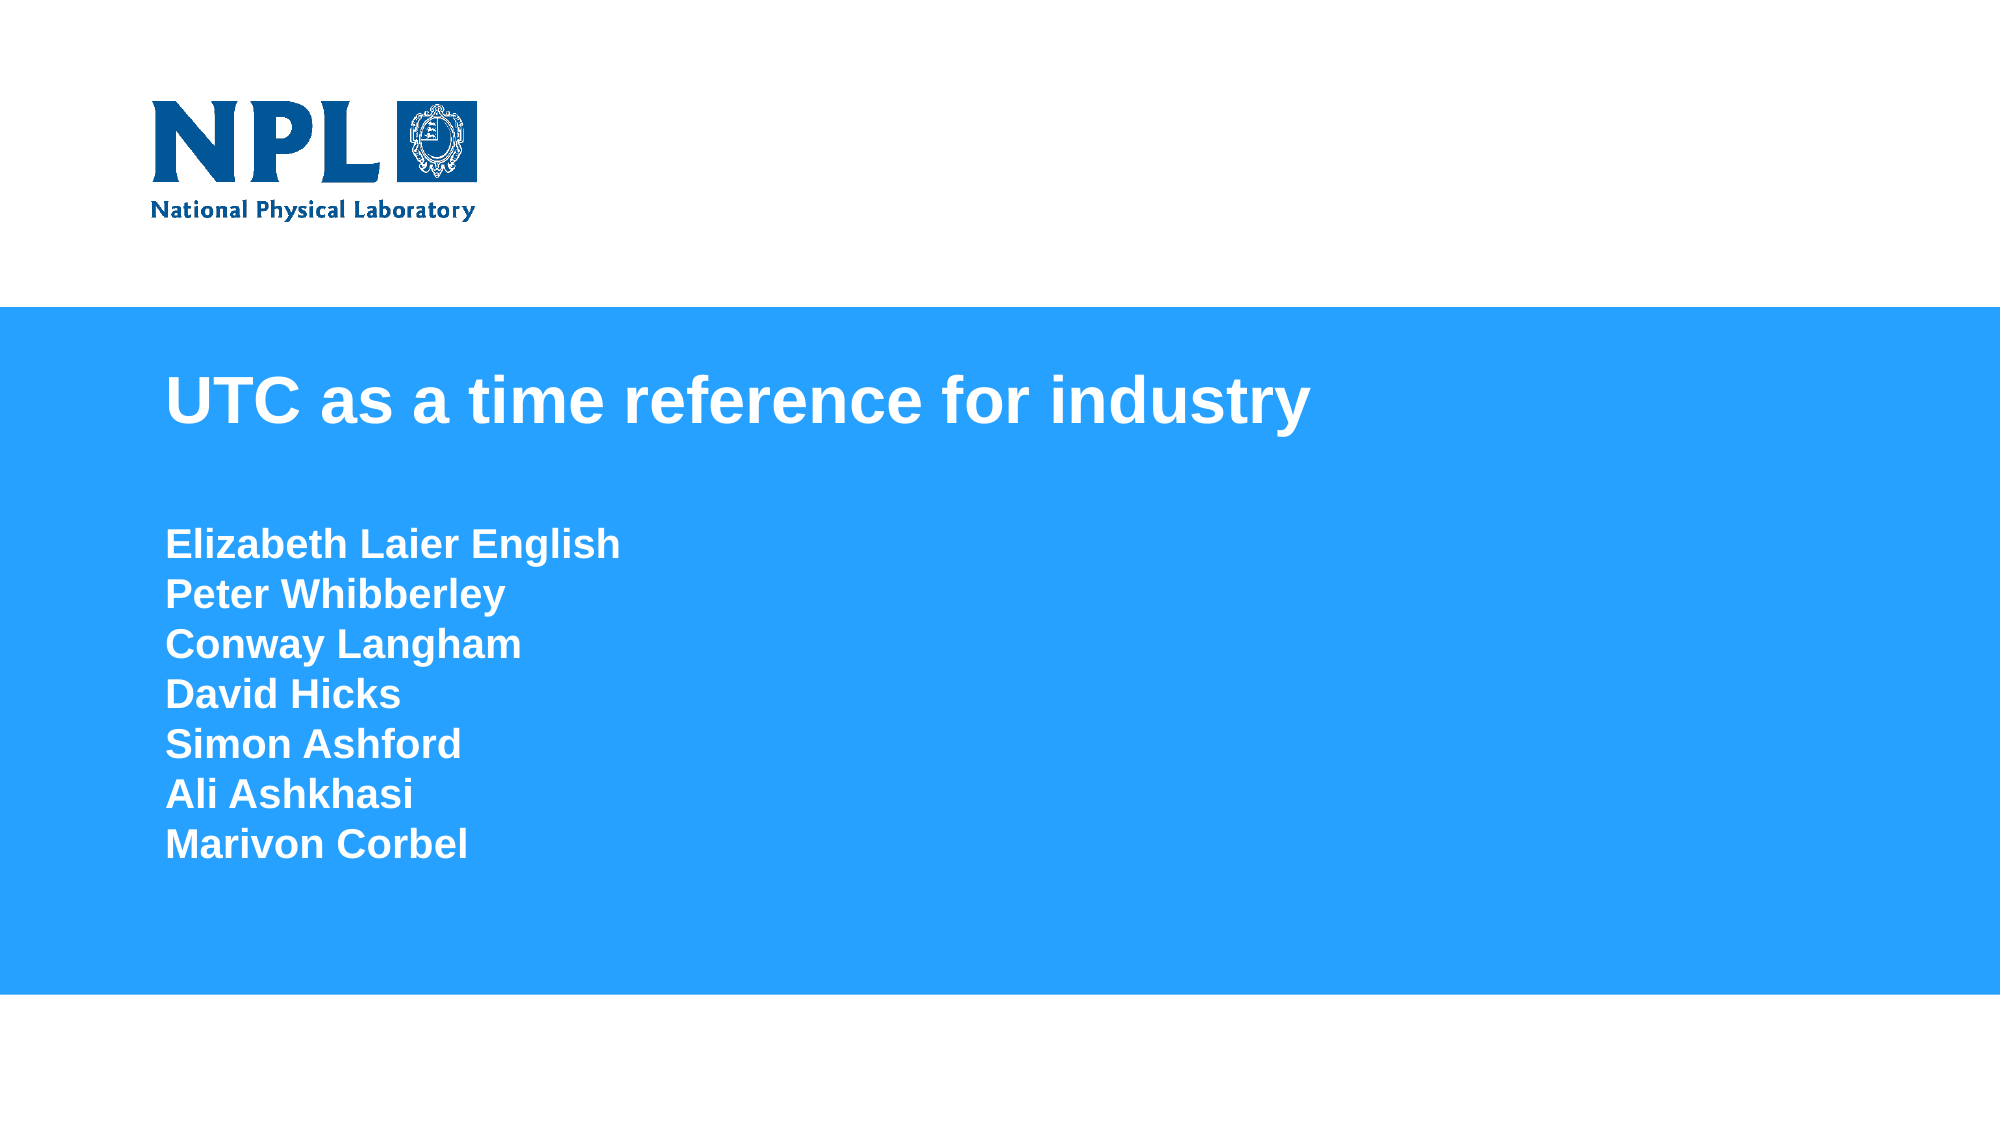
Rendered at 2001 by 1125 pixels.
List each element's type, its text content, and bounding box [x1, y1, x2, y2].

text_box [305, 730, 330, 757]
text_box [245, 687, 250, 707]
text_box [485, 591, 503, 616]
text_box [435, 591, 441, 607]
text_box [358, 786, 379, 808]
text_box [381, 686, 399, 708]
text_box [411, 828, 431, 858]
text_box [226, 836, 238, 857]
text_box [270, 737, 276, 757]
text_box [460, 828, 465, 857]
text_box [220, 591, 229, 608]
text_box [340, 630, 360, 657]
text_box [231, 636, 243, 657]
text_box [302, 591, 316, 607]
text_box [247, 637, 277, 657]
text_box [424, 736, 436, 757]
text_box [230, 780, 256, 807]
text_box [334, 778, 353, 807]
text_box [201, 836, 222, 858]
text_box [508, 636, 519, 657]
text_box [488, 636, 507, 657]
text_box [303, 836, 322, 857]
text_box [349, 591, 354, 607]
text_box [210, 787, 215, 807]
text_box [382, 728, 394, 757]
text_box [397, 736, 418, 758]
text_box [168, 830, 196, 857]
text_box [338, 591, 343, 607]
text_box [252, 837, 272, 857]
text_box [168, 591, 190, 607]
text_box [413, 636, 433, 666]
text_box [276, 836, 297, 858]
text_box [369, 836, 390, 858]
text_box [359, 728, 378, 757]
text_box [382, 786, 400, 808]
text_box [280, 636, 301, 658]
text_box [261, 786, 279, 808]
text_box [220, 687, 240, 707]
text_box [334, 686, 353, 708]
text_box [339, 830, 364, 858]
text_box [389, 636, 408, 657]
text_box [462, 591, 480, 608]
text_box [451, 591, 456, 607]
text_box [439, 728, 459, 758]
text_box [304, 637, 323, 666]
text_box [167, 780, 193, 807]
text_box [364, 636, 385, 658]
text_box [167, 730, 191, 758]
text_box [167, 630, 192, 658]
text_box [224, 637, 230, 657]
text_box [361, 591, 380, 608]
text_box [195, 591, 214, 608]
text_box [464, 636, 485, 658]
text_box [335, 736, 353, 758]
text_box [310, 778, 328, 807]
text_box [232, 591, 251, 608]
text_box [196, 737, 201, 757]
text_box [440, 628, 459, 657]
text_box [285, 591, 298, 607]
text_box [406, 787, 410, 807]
picture [151, 101, 477, 222]
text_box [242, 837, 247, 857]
title UTC as a time reference for industry Elizabeth Laier English Peter Whibberley Conway Langham David Hicks Simon Ashford Ali Ashkhasi Marivon Corbel [150, 349, 1850, 591]
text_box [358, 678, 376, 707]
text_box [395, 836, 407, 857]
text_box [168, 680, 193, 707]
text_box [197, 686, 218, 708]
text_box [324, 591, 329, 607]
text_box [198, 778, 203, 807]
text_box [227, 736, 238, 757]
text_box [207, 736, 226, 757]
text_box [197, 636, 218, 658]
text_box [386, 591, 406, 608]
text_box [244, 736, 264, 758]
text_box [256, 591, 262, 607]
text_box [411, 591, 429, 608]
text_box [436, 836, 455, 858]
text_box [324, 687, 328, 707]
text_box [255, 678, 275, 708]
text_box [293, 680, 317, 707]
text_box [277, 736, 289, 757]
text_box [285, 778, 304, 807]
